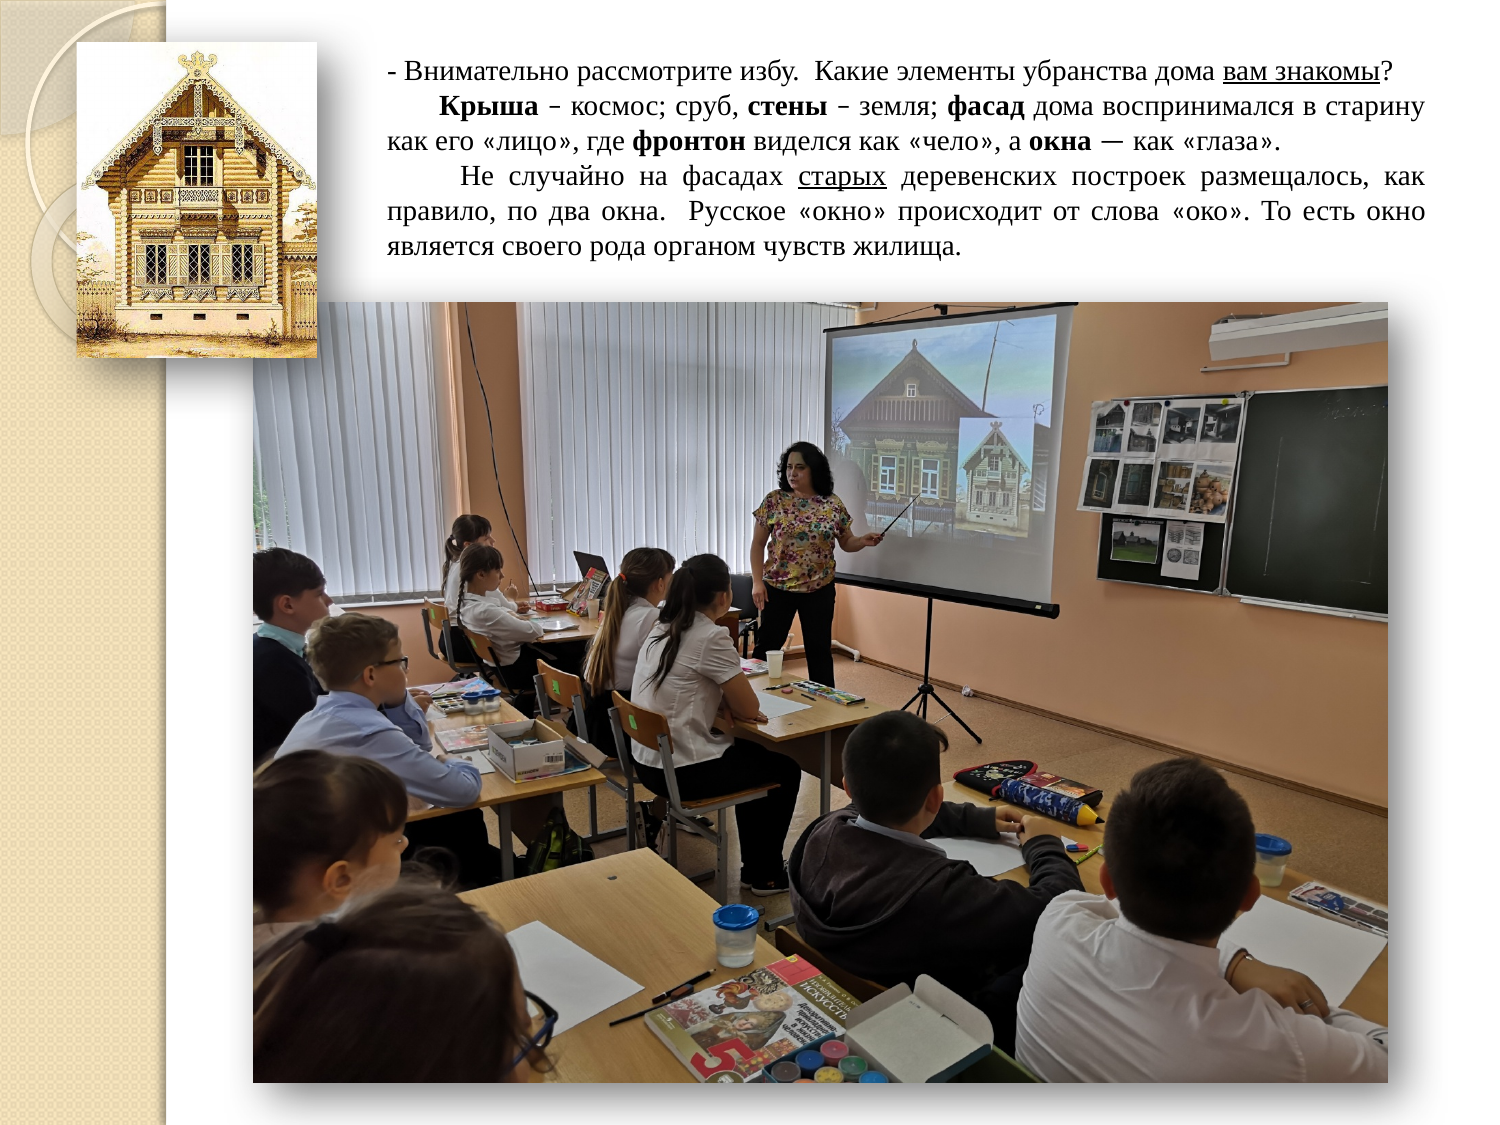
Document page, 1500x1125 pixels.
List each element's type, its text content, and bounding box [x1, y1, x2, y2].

text_box - Внимательно рассмотрите избу. Какие элементы убранства дома вам знакомы? Крыша – космос; сруб, стены – земля; фасад дома воспринимался в старину как его «лицо», где фронтон виделся как «чело», а окна — как «глаза». Не случайно на фасадах старых деревенских построек размещалось, как правило, по два окна. Русское «окно» происходит от слова «око». То есть окно является своего рода органом чувств жилища. [371, 43, 1441, 269]
picture [76, 42, 1389, 1083]
